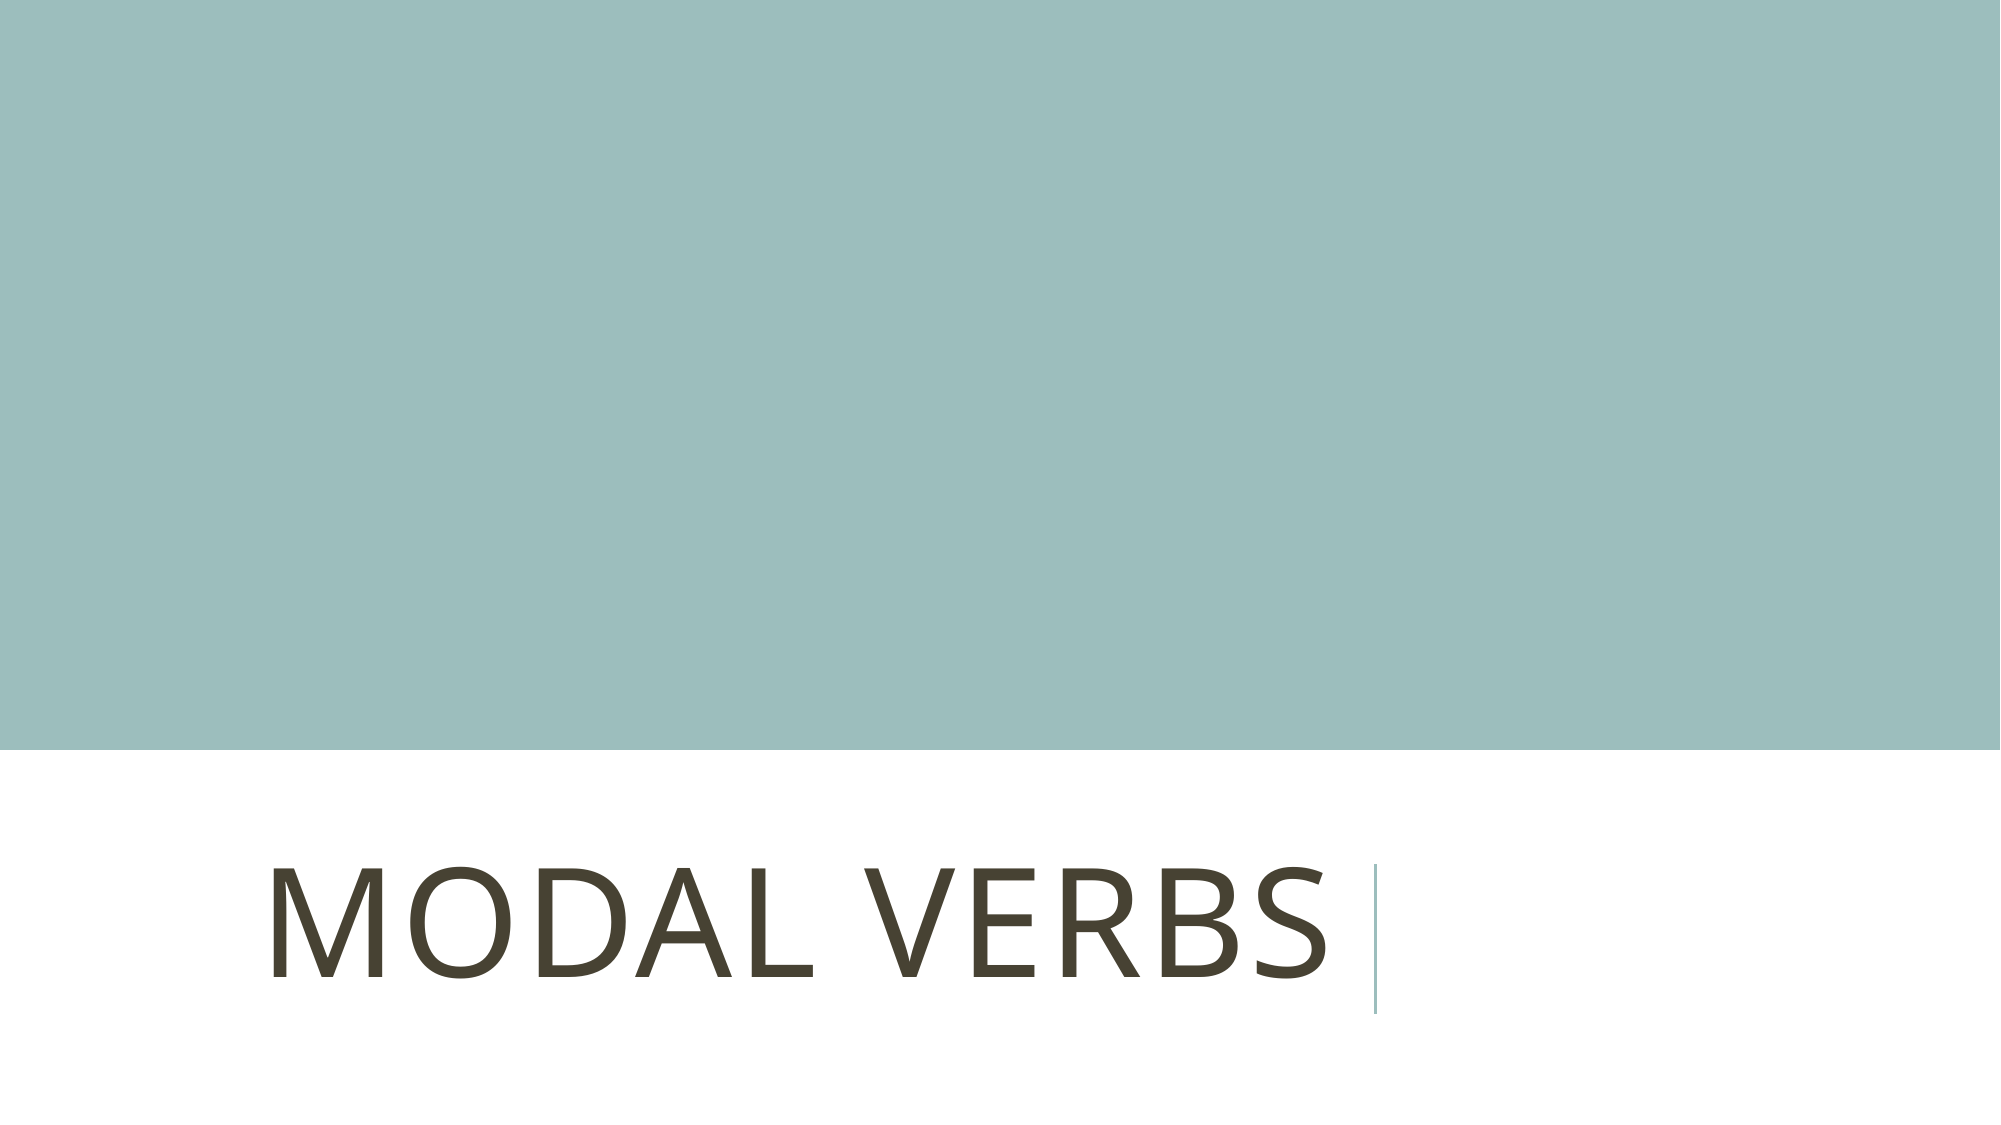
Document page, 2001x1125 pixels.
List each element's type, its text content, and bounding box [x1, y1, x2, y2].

title Modal verbs [75, 813, 1350, 1054]
